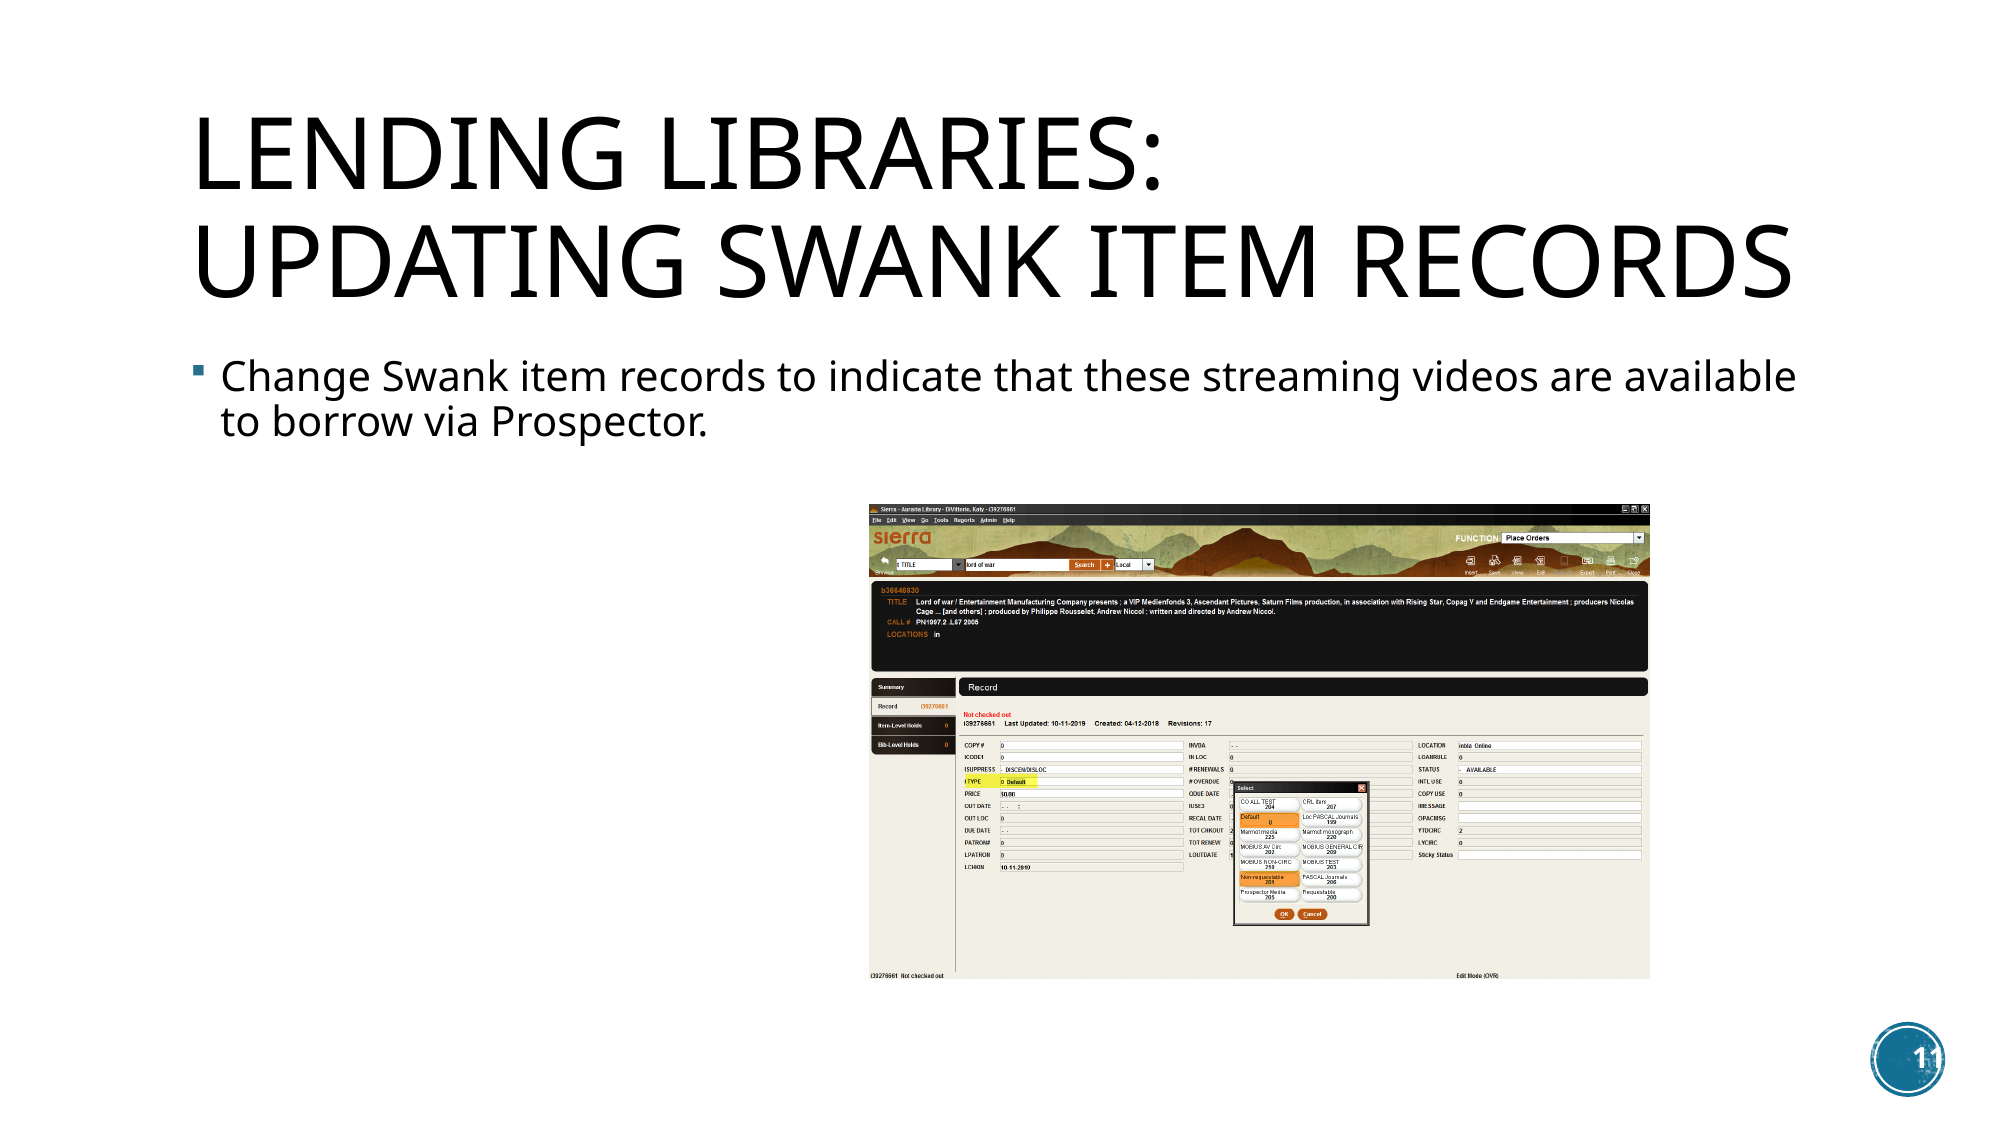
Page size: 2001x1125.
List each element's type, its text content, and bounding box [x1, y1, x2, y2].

list Change Swank item records to indicate that these streaming videos are available to borrow via Prospector. [175, 348, 1826, 1013]
picture [869, 504, 1650, 979]
title Lending Libraries: Updating Swank Item Records [175, 79, 1826, 344]
slide_number 11 [1855, 1028, 1961, 1089]
